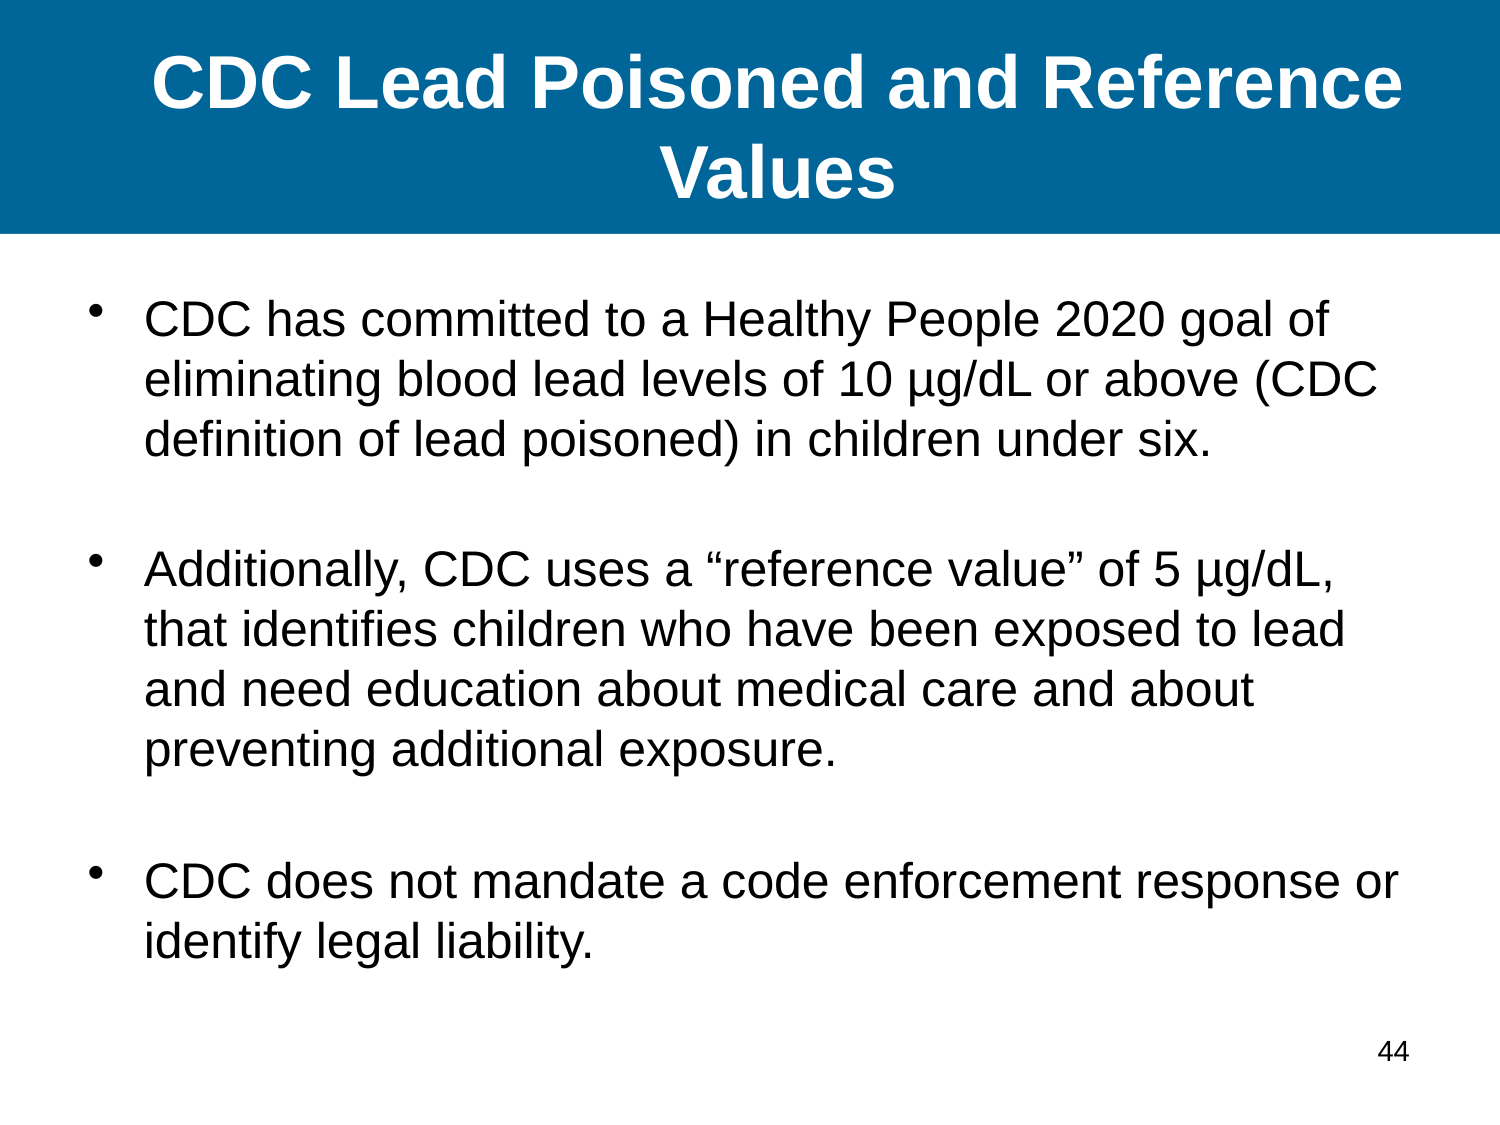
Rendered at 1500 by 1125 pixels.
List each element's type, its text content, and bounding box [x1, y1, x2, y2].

list CDC has committed to a Healthy People 2020 goal of eliminating blood lead levels of 10 µg/dL or above (CDC definition of lead poisoned) in children under six. Additionally, CDC uses a “reference value” of 5 µg/dL, that identifies children who have been exposed to lead and need education about medical care and about preventing additional exposure. CDC does not mandate a code enforcement response or identify legal liability. [72, 279, 1425, 1062]
slide_number 44 [1074, 1024, 1426, 1103]
title CDC Lead Poisoned and Reference Values [103, 32, 1454, 215]
